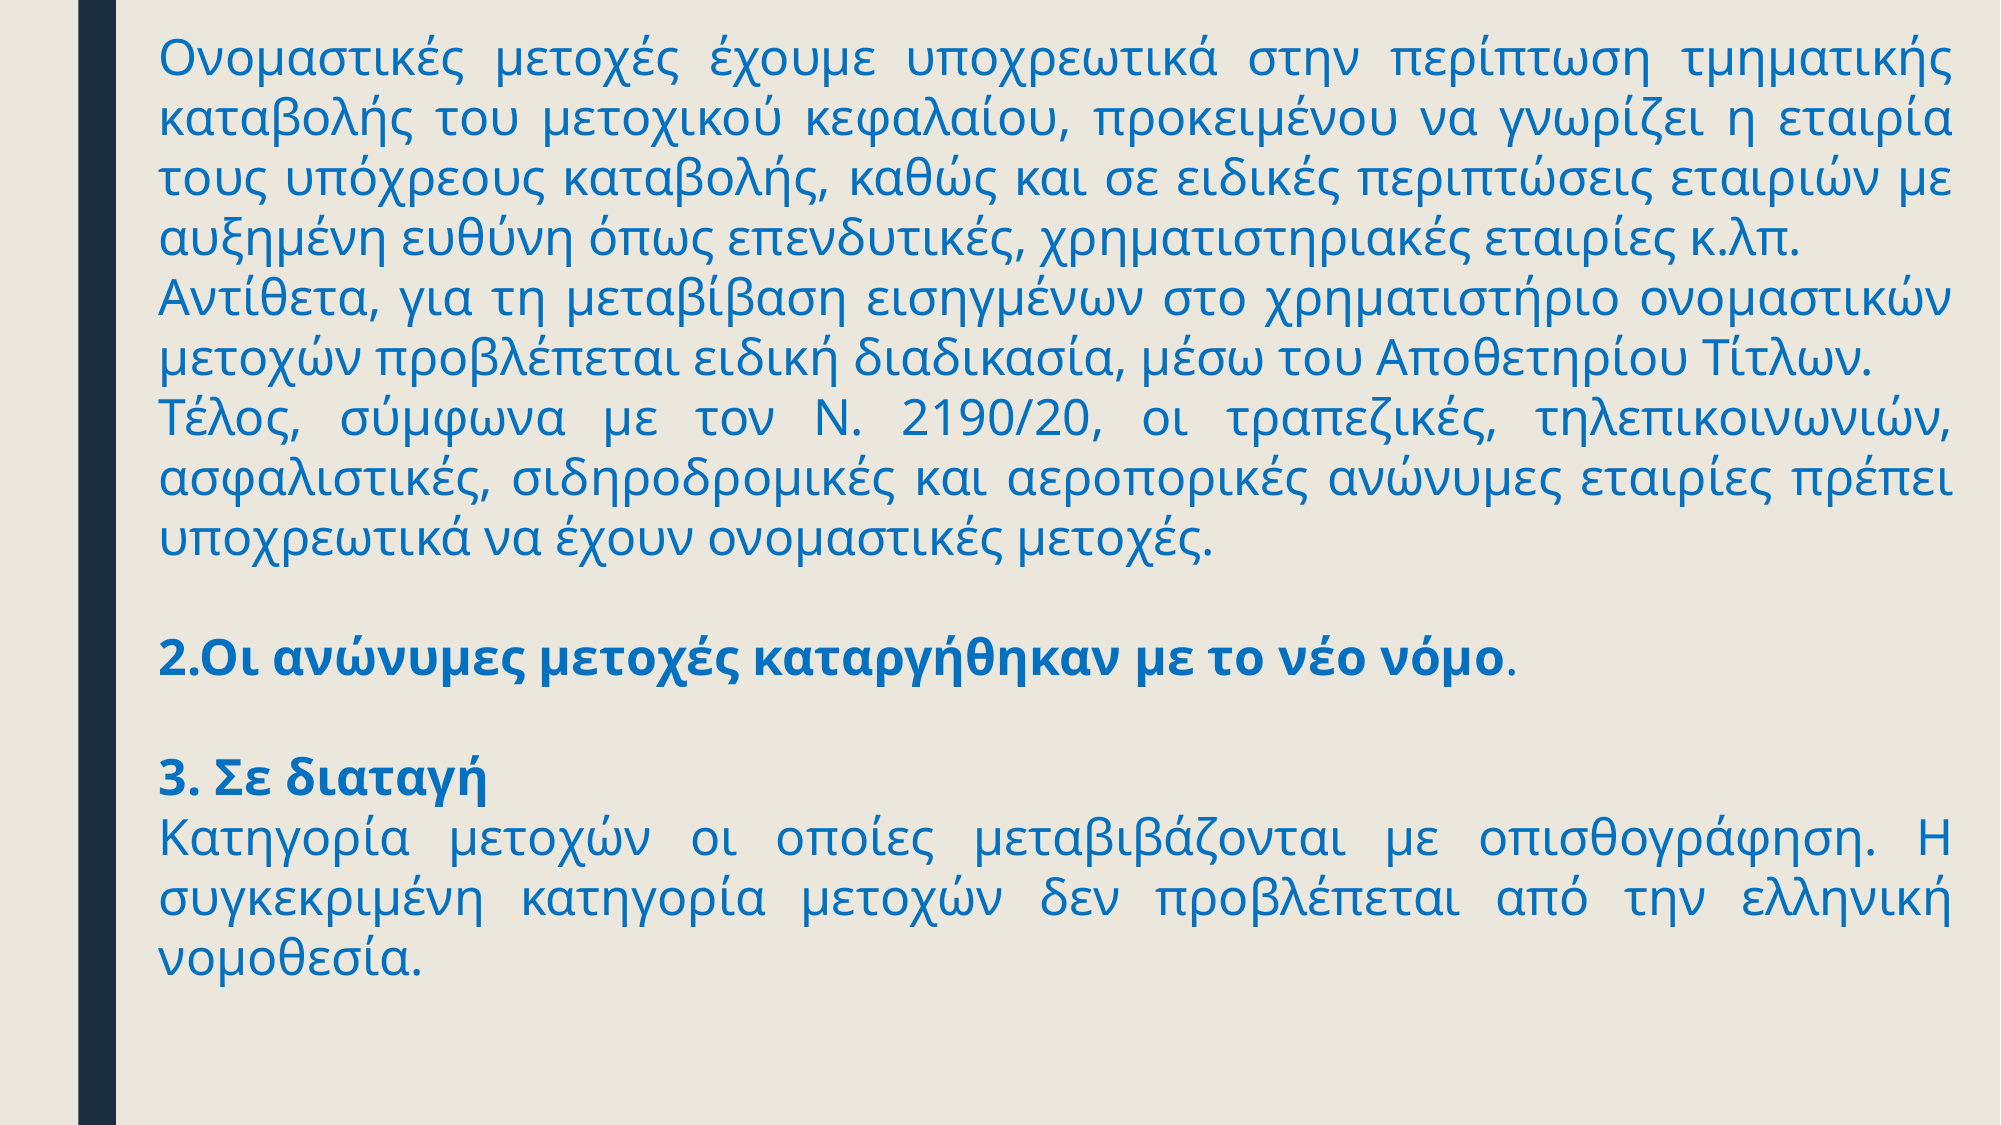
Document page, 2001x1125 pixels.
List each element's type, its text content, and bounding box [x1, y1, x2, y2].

text_box Ονομαστικές μετοχές έχουμε υποχρεωτικά στην περίπτωση τμηματικής καταβολής του μετοχικού κεφαλαίου, προκειμένου να γνωρίζει η εταιρία τους υπόχρεους καταβολής, καθώς και σε ειδικές περιπτώσεις εταιριών με αυξημένη ευθύνη όπως επενδυτικές, χρηματιστηριακές εταιρίες κ.λπ. Αντίθετα, για τη μεταβίβαση εισηγμένων στο χρηματιστήριο ονομαστικών μετοχών προβλέπεται ειδική διαδικασία, μέσω του Αποθετηρίου Τίτλων. Τέλος, σύμφωνα με τον Ν. 2190/20, οι τραπεζικές, τηλεπικοινωνιών, ασφαλιστικές, σιδηροδρομικές και αεροπορικές ανώνυμες εταιρίες πρέπει υποχρεωτικά να έχουν ονομαστικές μετοχές. 2.Οι ανώνυμες μετοχές καταργήθηκαν με το νέο νόμο. 3. Σε διαταγή Κατηγορία μετοχών οι οποίες μεταβιβάζονται με οπισθογράφηση. Η συγκεκριμένη κατηγορία μετοχών δεν προβλέπεται από την ελληνική νομοθεσία. [144, 18, 1969, 994]
